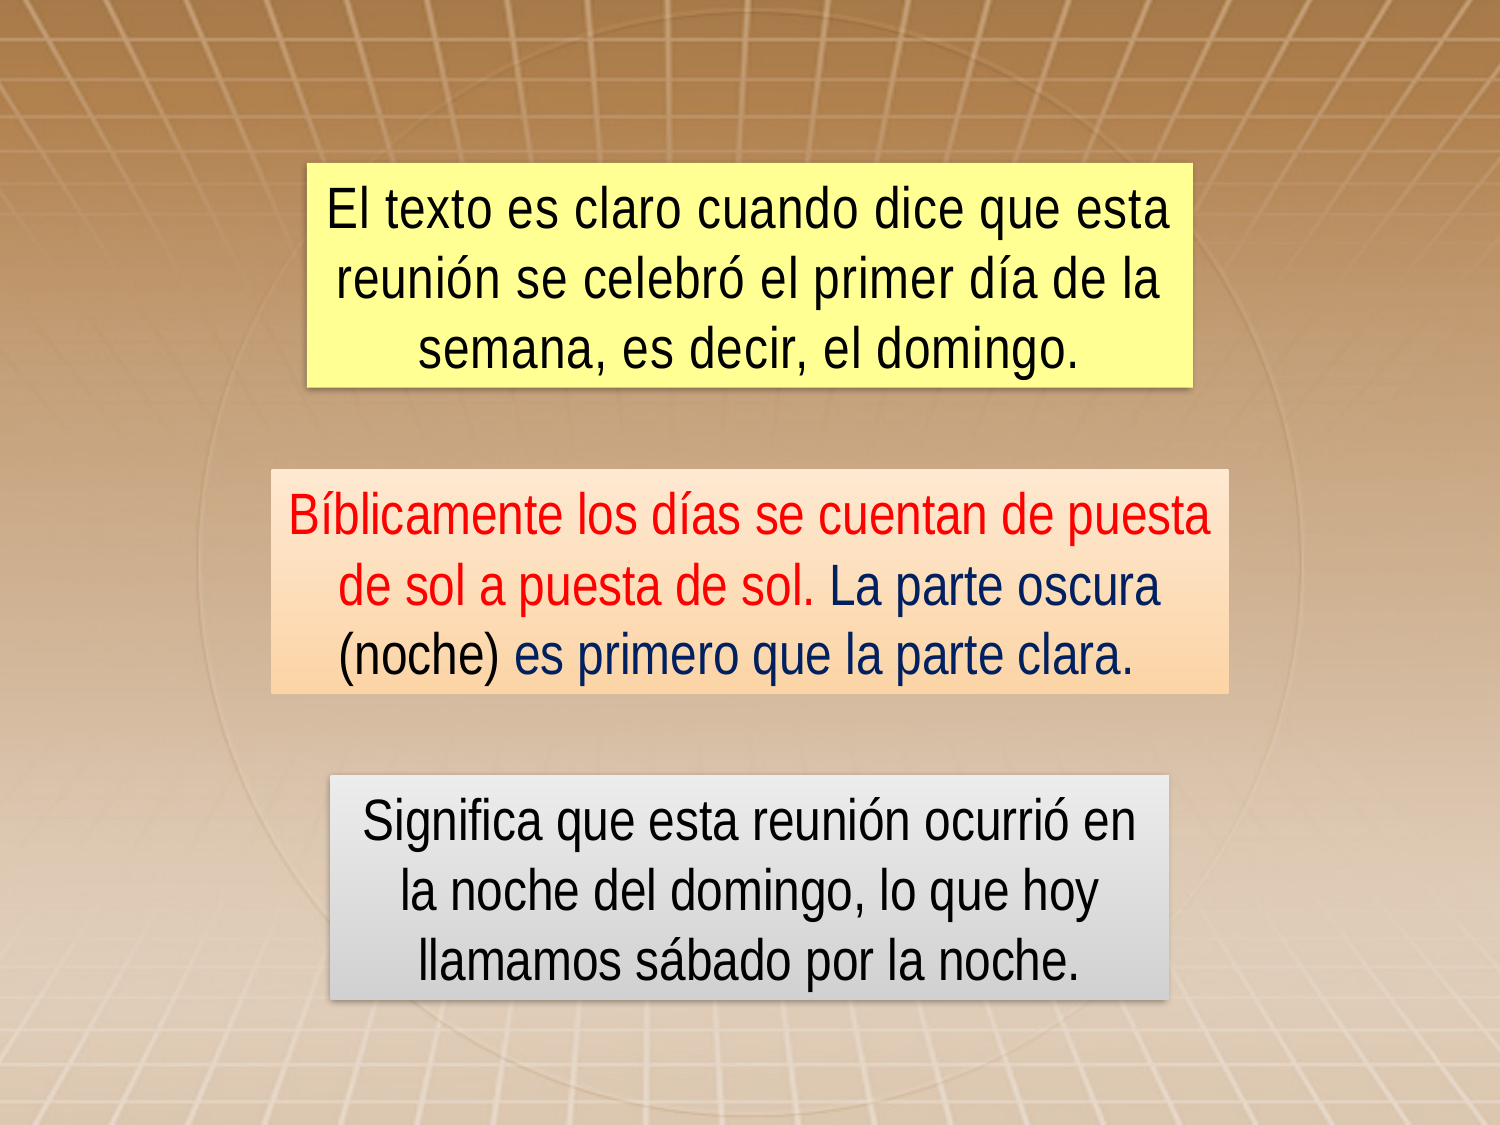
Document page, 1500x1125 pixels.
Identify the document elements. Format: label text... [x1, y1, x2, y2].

picture [0, 0, 1500, 1125]
text_box El texto es claro cuando dice que esta reunión se celebró el primer día de la semana, es decir, el domingo. [306, 162, 1193, 388]
text_box Bíblicamente los días se cuentan de puesta de sol a puesta de sol. La parte oscura (noche) es primero que la parte clara. [271, 469, 1229, 694]
text_box Significa que esta reunión ocurrió en la noche del domingo, lo que hoy llamamos sábado por la noche. [330, 775, 1170, 1000]
